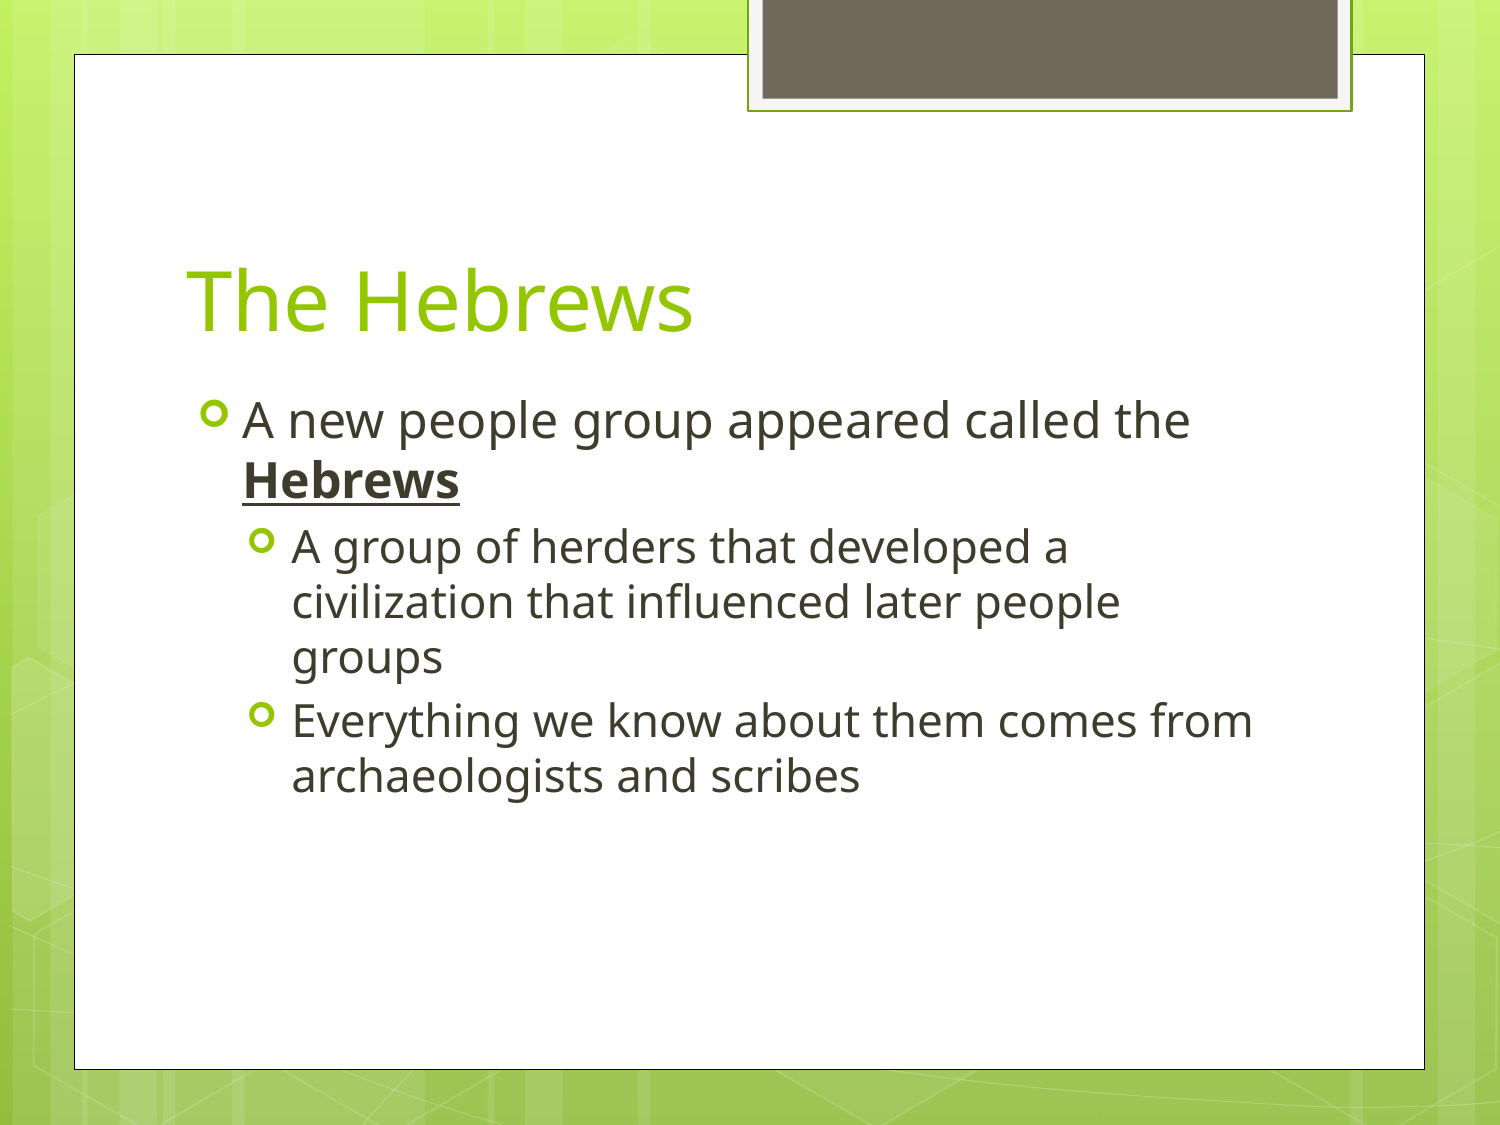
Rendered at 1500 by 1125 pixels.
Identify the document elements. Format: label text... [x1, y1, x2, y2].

title The Hebrews [171, 168, 1324, 357]
list A new people group appeared called the Hebrews A group of herders that developed a civilization that influenced later people groups Everything we know about them comes from archaeologists and scribes [171, 381, 1283, 957]
